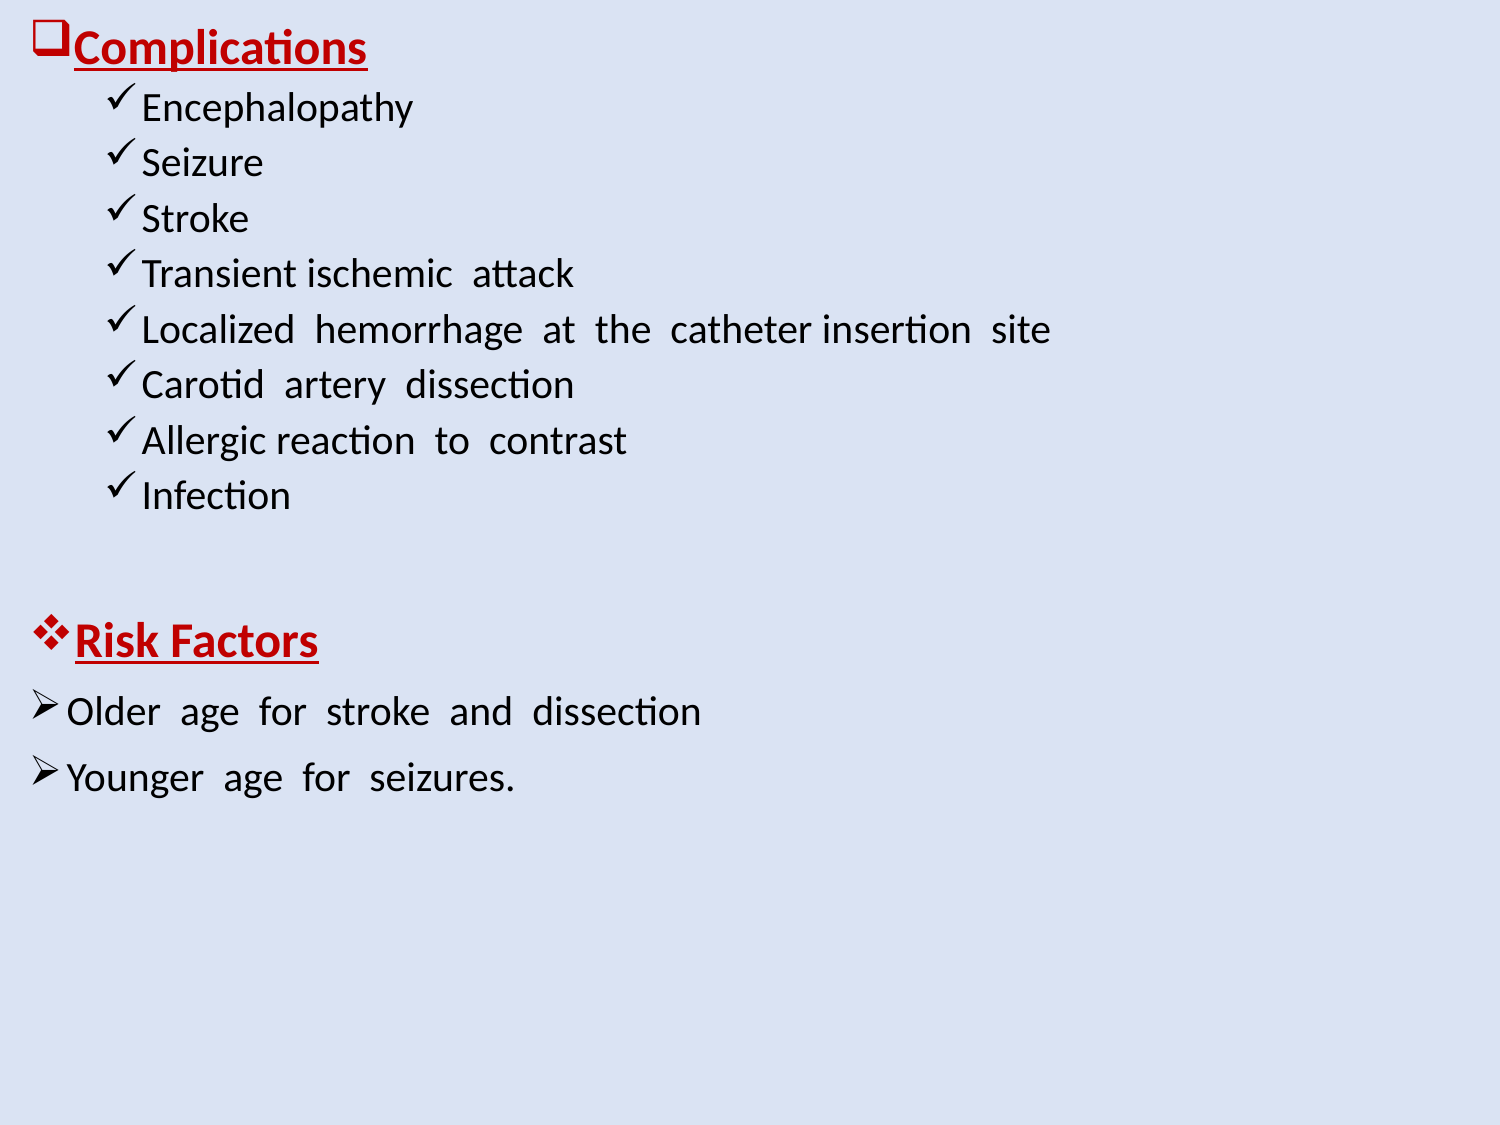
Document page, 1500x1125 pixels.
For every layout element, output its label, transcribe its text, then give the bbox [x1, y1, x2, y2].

list Complications Encephalopathy Seizure Stroke Transient ischemic attack Localized hemorrhage at the catheter insertion site Carotid artery dissection Allergic reaction to contrast Infection Risk Factors Older age for stroke and dissection Younger age for seizures. [14, 13, 1487, 1110]
